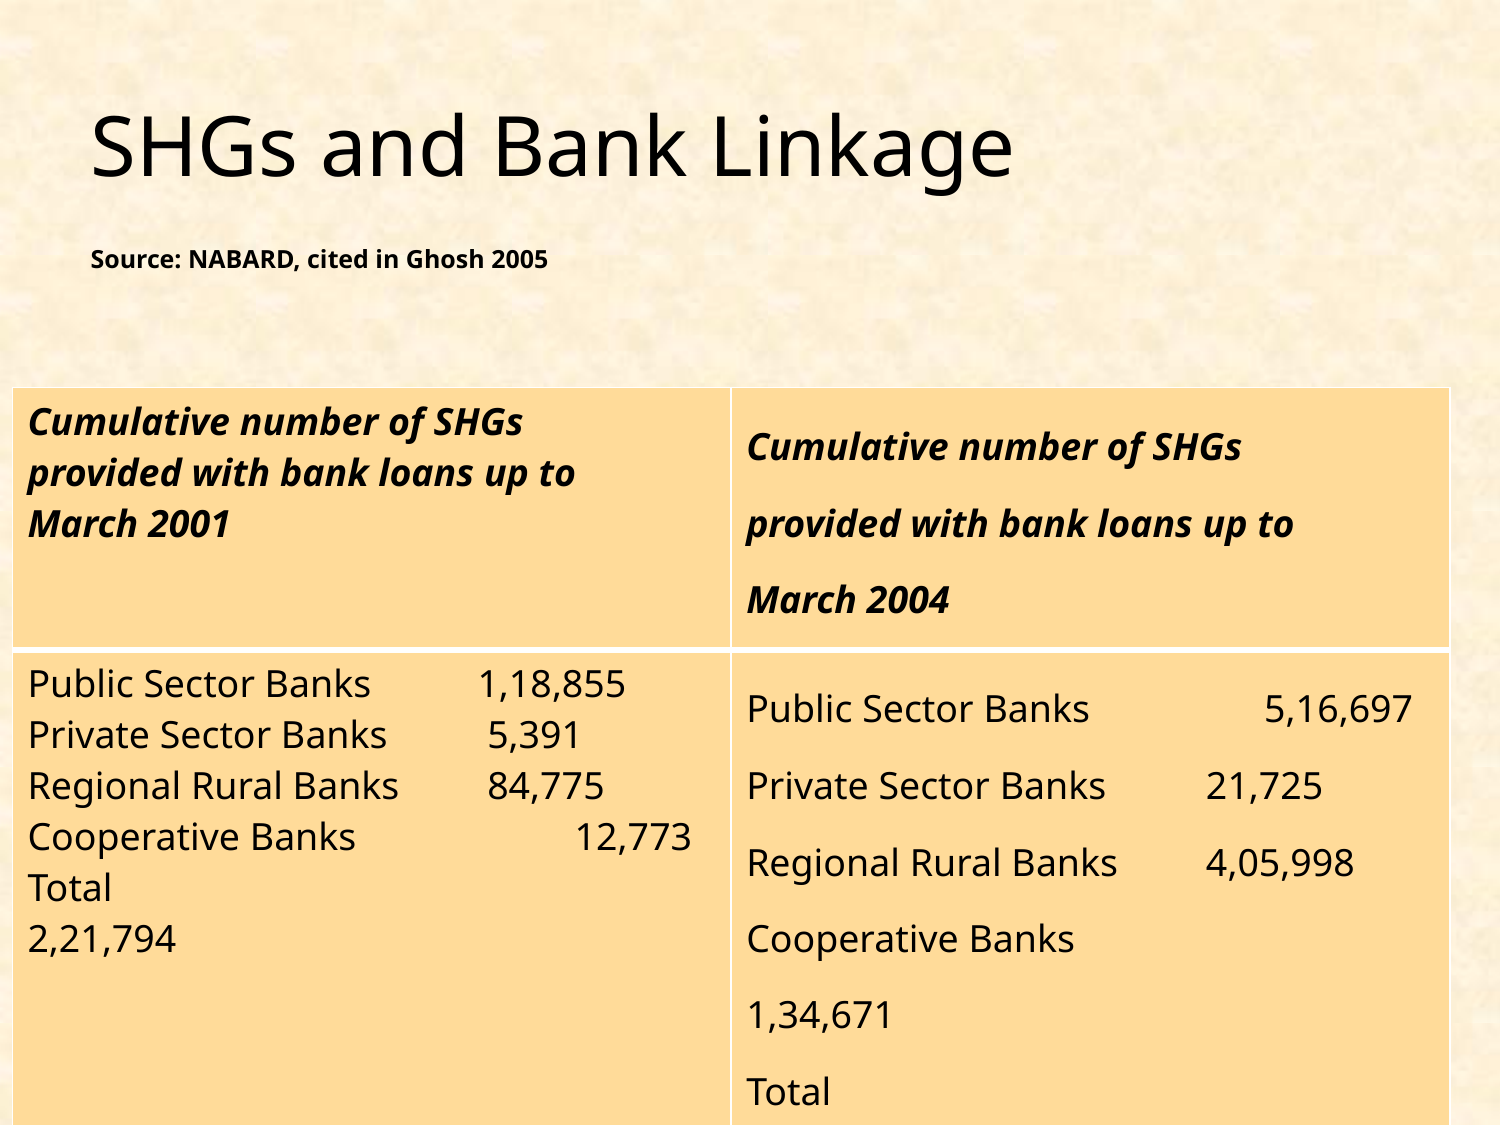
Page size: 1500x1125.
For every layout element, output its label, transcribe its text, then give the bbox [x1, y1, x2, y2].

title SHGs and Bank Linkage Source: NABARD, cited in Ghosh 2005 [75, 35, 1425, 312]
picture [0, 0, 1500, 1125]
table_cell Public Sector Banks 1,18,855 Private Sector Banks 5,391 Regional Rural Banks 84,775 Cooperative Banks 12,773 Total 2,21,794 [13, 653, 730, 1125]
table_header Cumulative number of SHGs provided with bank loans up to March 2004 [732, 388, 1449, 647]
table_cell Public Sector Banks 5,16,697 Private Sector Banks 21,725 Regional Rural Banks 4,05,998 Cooperative Banks 1,34,671 Total 10,79,091 [732, 653, 1449, 1125]
table_header Cumulative number of SHGs provided with bank loans up to March 2001 [13, 388, 730, 647]
